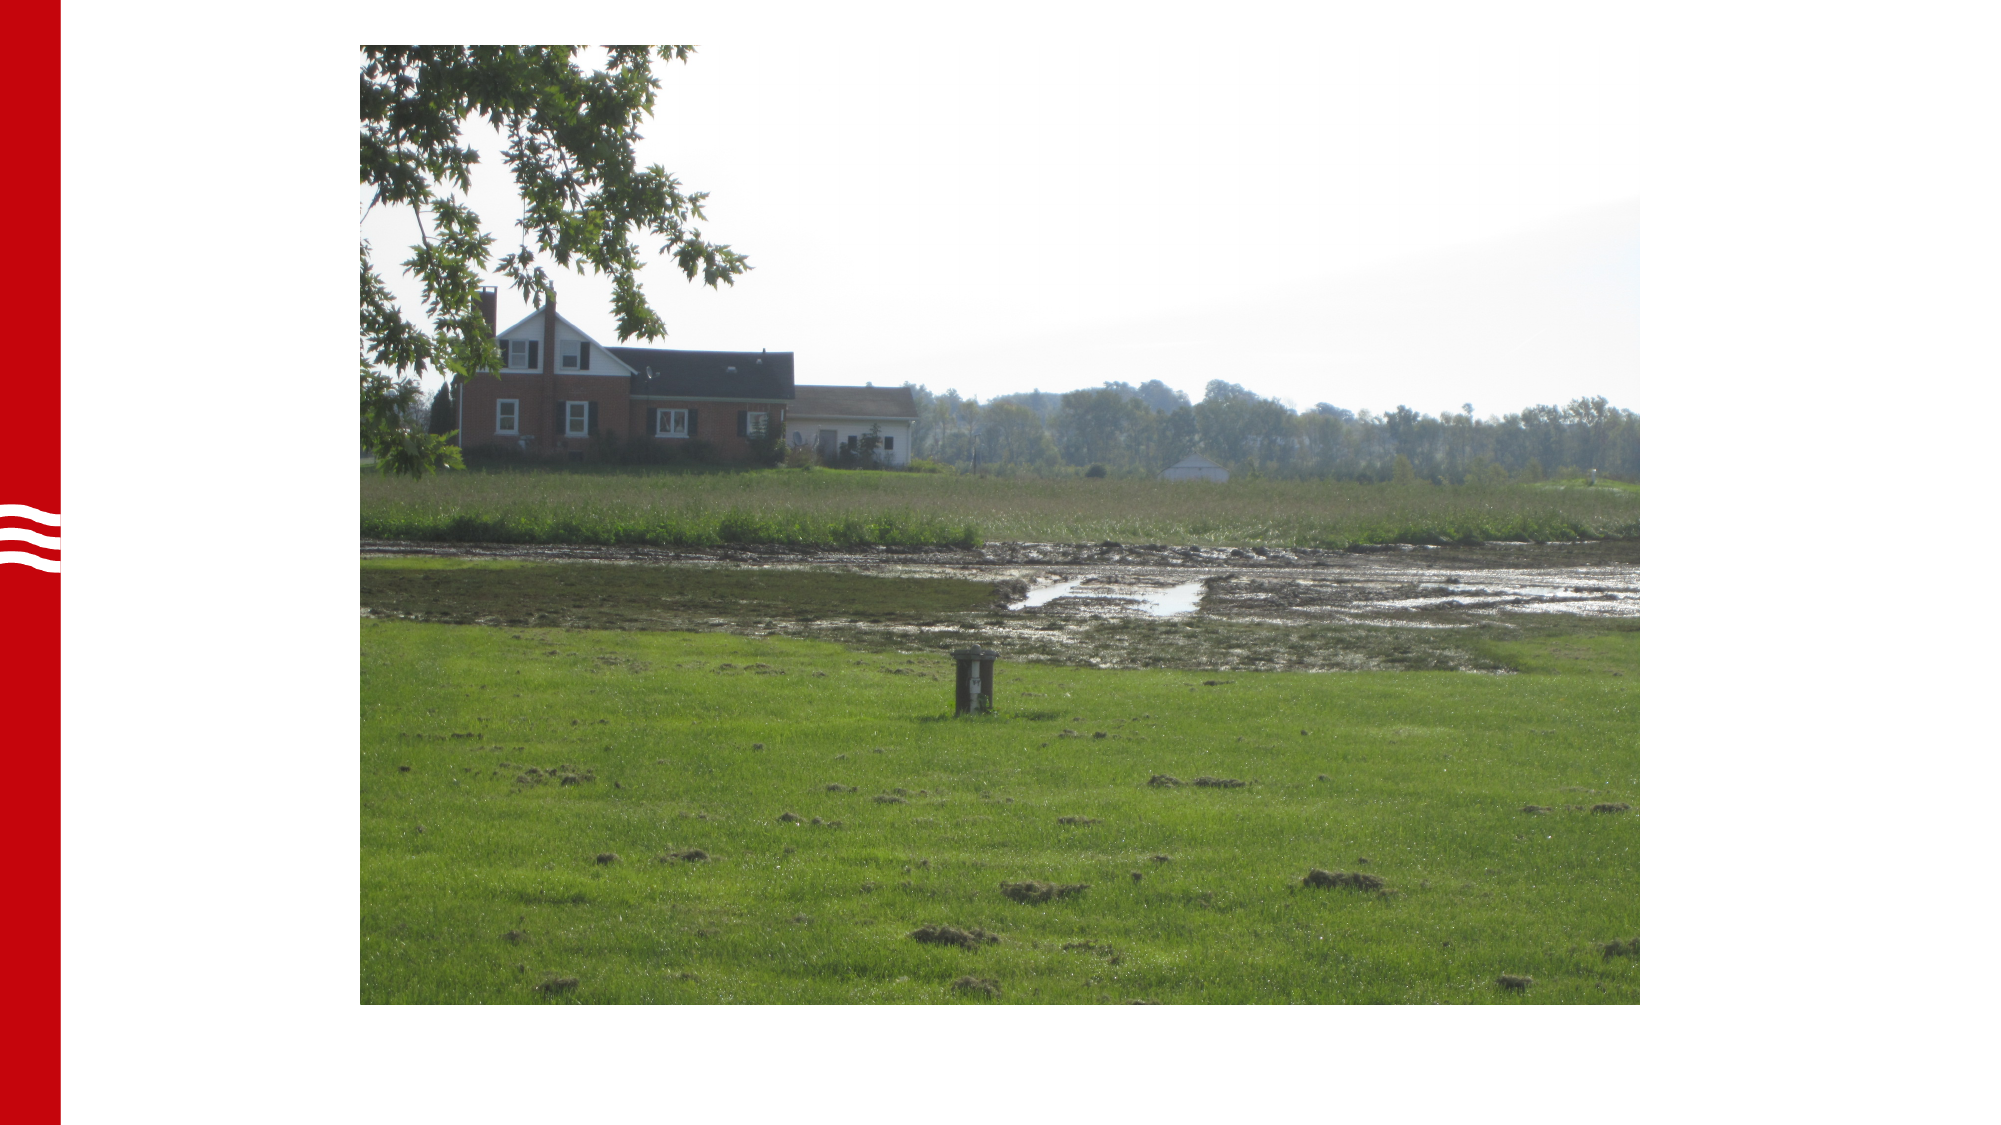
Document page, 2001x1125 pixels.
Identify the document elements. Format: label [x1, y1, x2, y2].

list [359, 44, 1640, 1005]
picture [0, 0, 2000, 1125]
